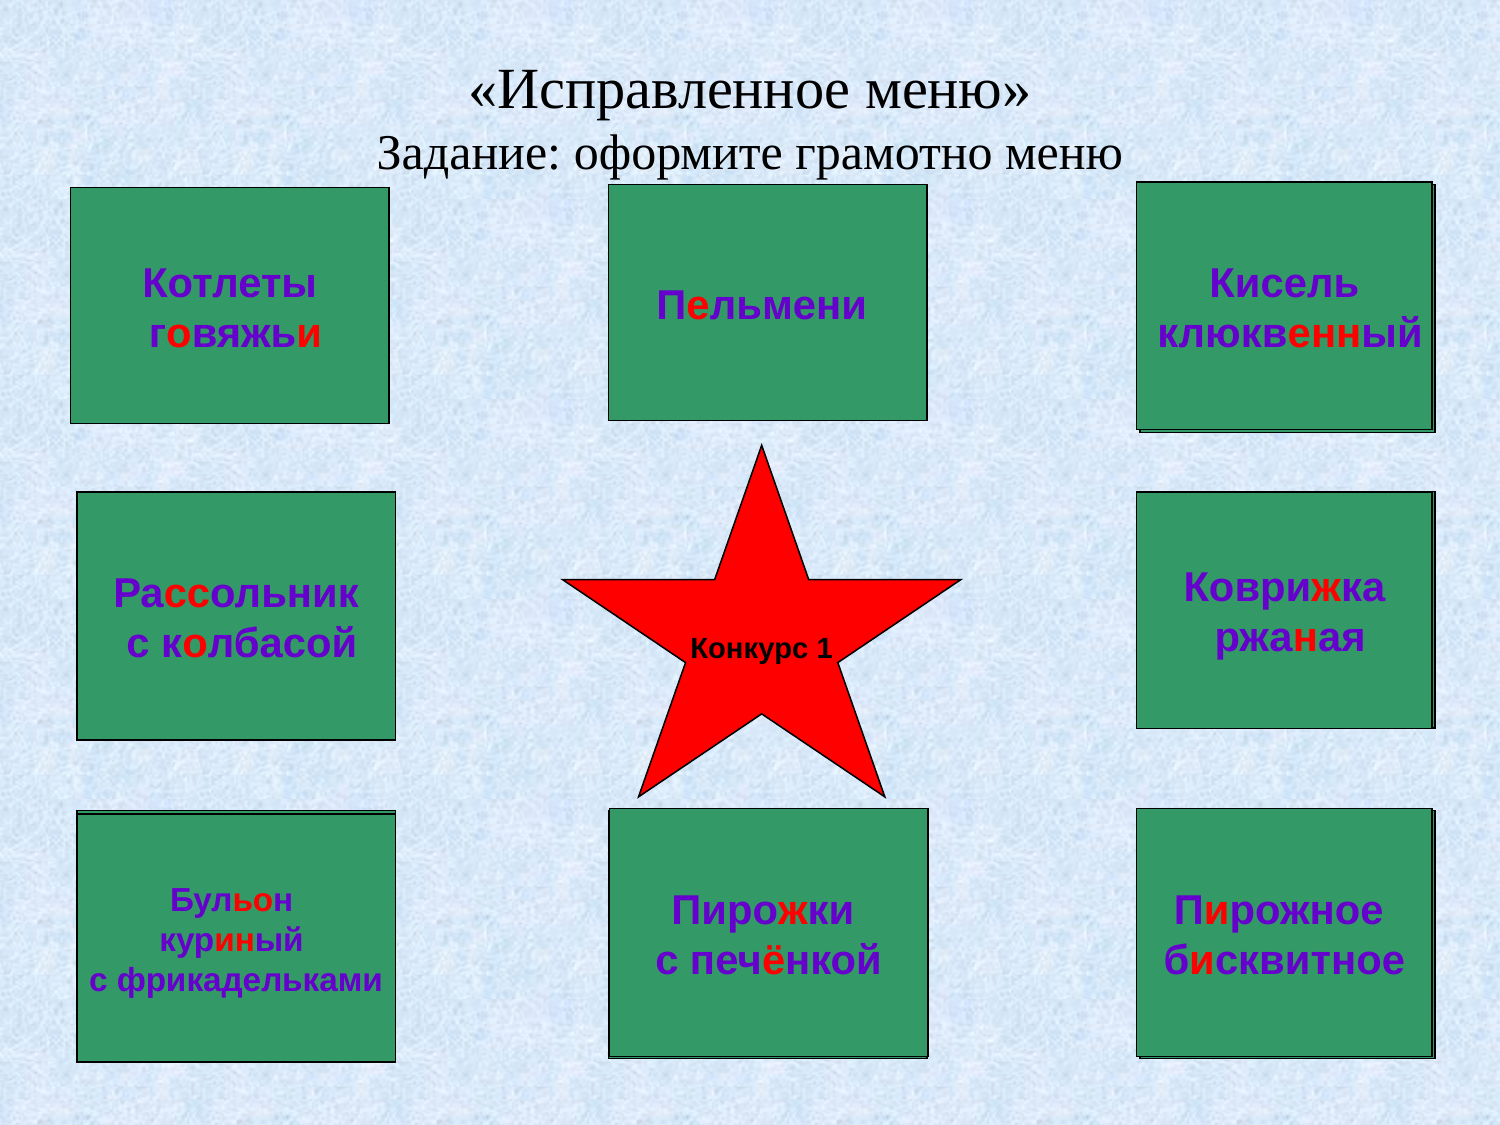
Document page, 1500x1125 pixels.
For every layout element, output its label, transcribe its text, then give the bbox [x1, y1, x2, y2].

text_box Бульон куриный с фрикадельками [76, 814, 396, 1063]
text_box Кисель клюкв..ый [1139, 184, 1436, 433]
picture [0, 0, 1500, 1125]
text_box Пирожки с печёнкой [609, 808, 929, 1057]
text_box Бул..н кур..ый с фрикадельками [76, 810, 396, 814]
text_box Котлеты говяжьи [70, 187, 389, 424]
text_box Пирожное бисквитное [1136, 808, 1432, 1057]
text_box Коври..ка ржа..ая [1139, 491, 1436, 728]
text_box Конкурс 1 [562, 445, 961, 797]
text_box Пельмени [608, 184, 927, 421]
text_box Рассольник с колбасой [76, 492, 396, 740]
text_box П..рожное б..сквитное [1139, 810, 1436, 1059]
title «Исправленное меню» Задание: оформите грамотно меню [75, 45, 1425, 185]
text_box Кисель клюквенный [1136, 181, 1432, 430]
text_box Коврижка ржаная [1136, 492, 1432, 729]
